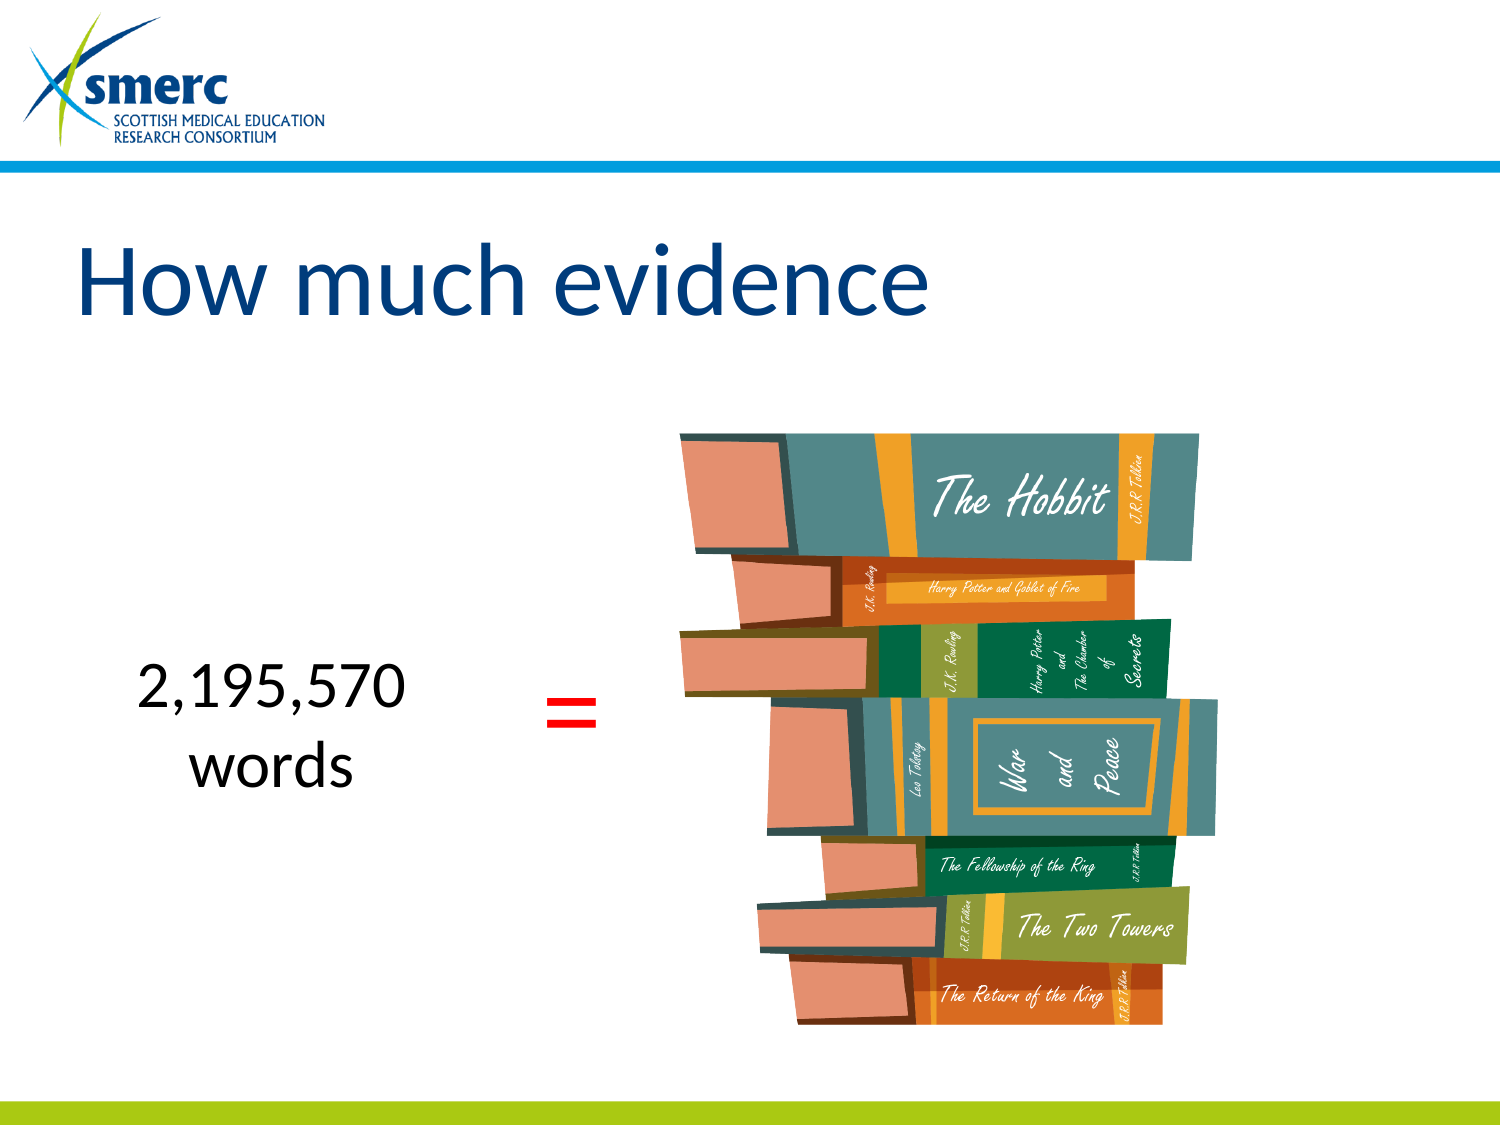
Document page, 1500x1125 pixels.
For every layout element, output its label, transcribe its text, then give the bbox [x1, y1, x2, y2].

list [678, 433, 1218, 1026]
picture [23, 12, 344, 149]
text_box = [525, 633, 632, 784]
text_box 2,195,570 words [112, 633, 432, 808]
title How much evidence [75, 149, 1425, 337]
